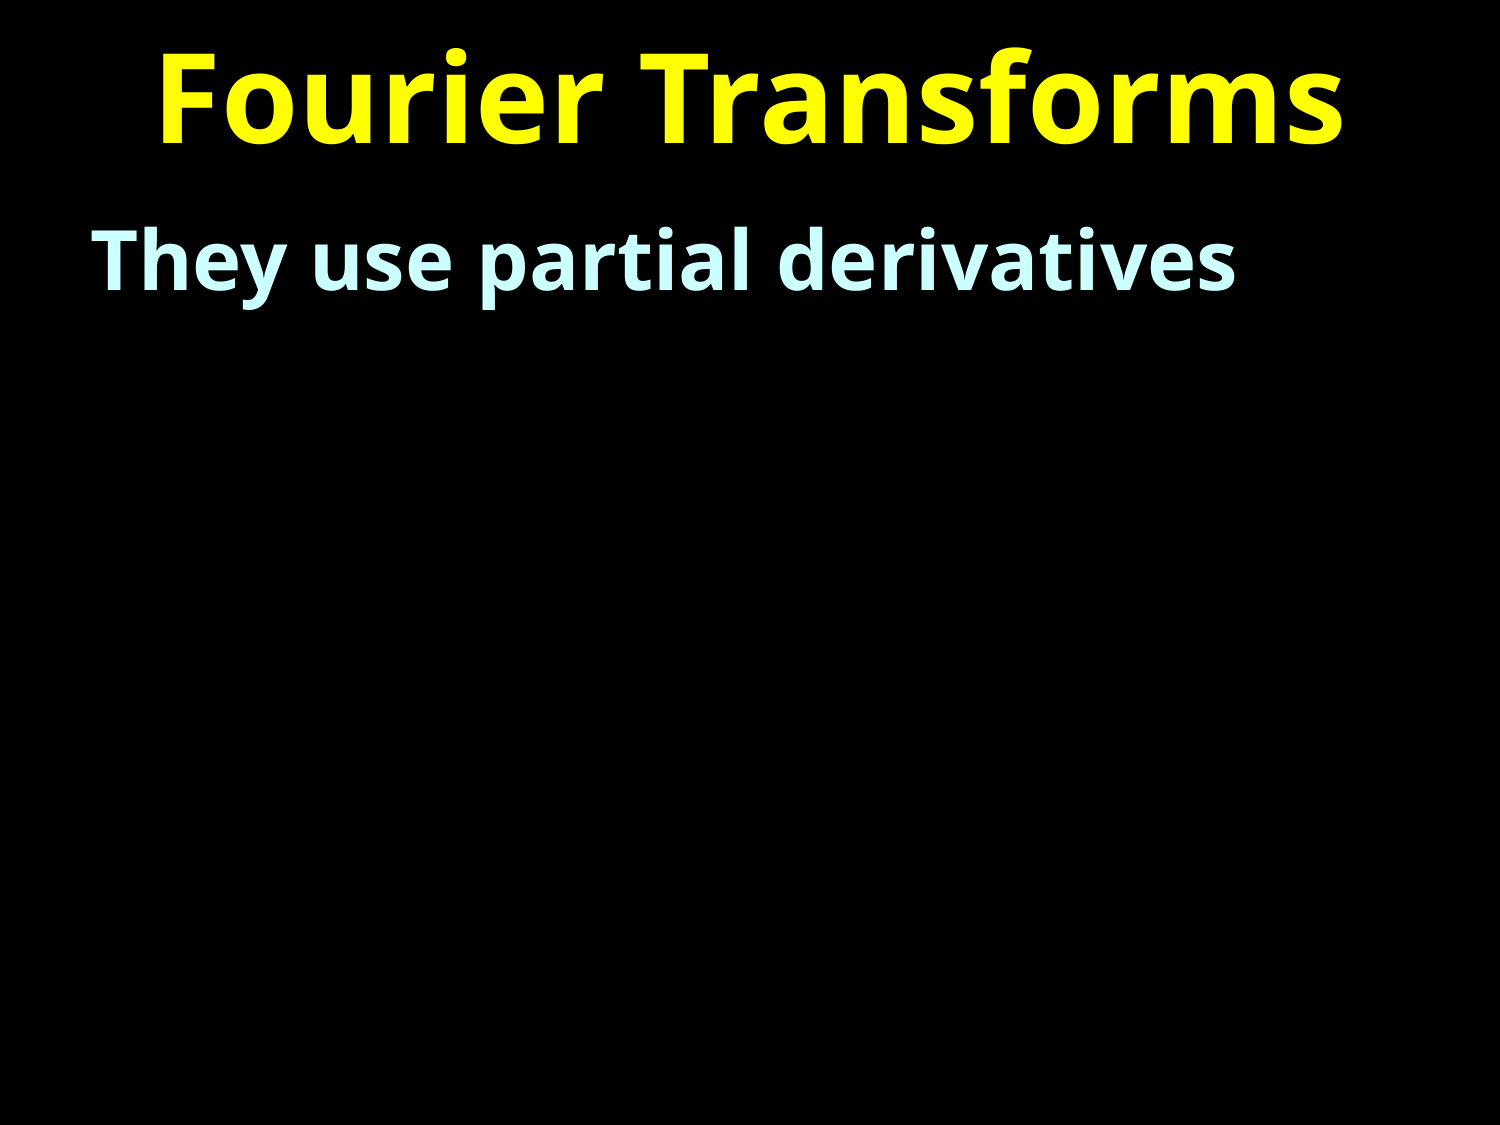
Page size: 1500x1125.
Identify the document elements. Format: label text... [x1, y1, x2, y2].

list They use partial derivatives [75, 200, 1425, 1125]
title Fourier Transforms [0, 0, 1500, 188]
